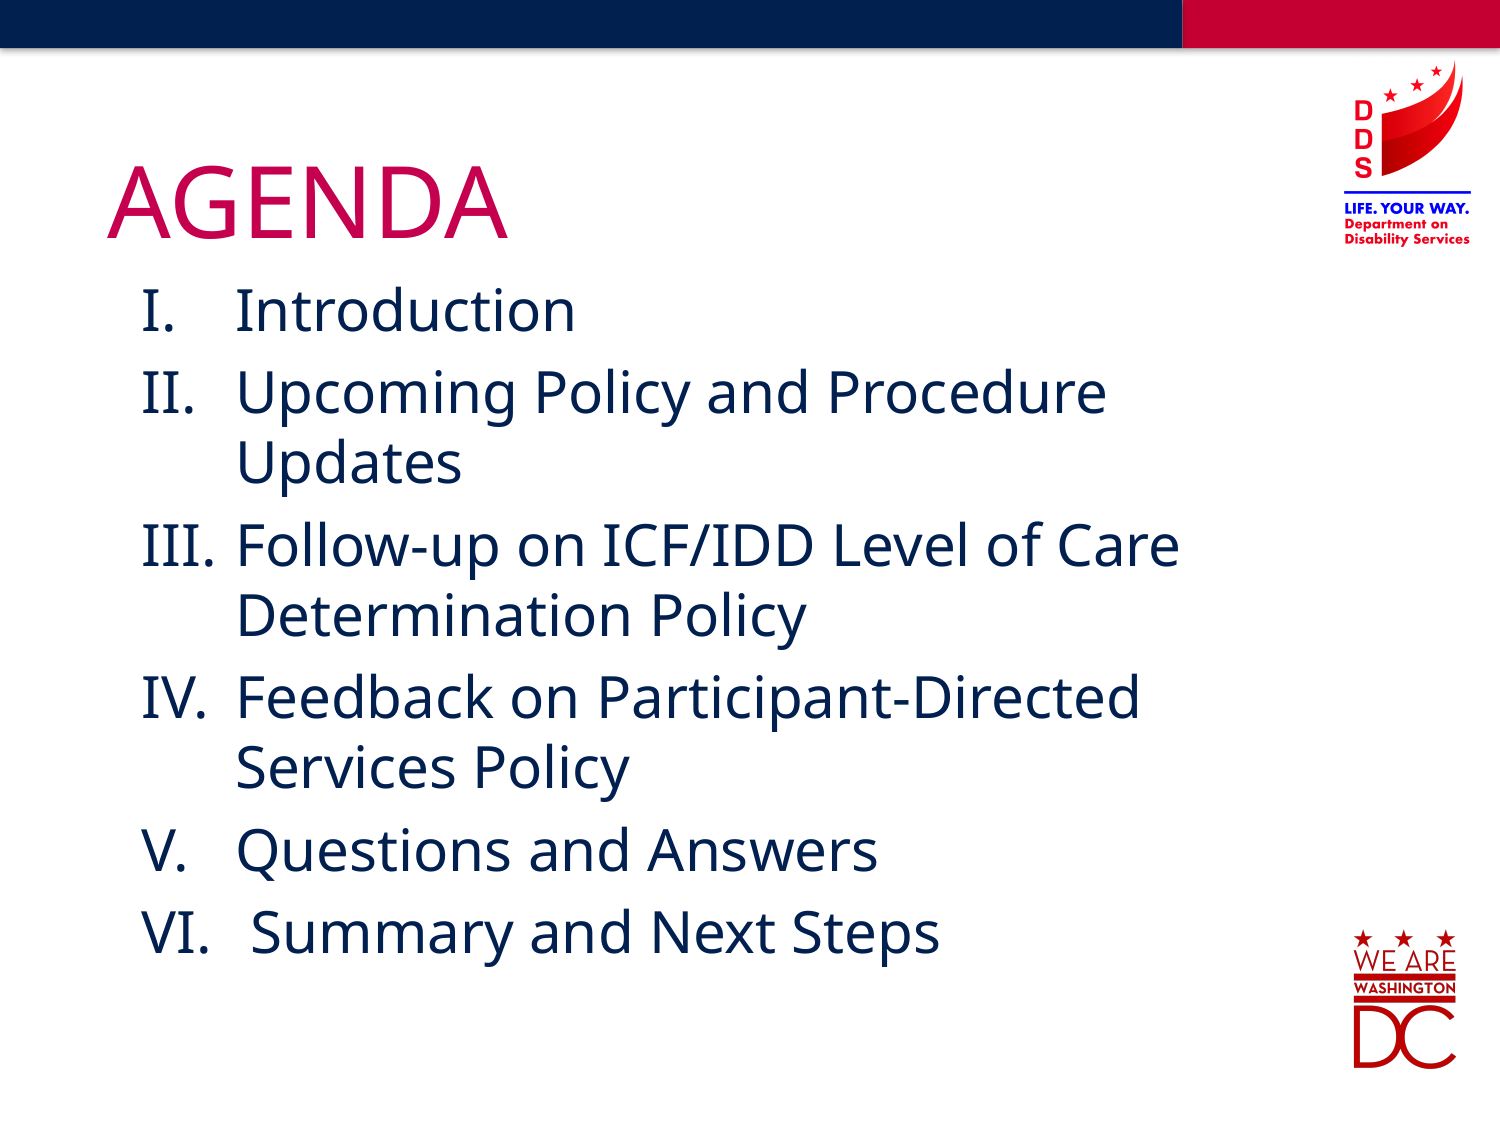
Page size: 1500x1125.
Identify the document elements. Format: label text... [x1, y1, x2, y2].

subtitle Introduction Upcoming Policy and Procedure Updates Follow-up on ICF/IDD Level of Care Determination Policy Feedback on Participant-Directed Services Policy Questions and Answers Summary and Next Steps [141, 272, 1308, 985]
picture [1337, 927, 1473, 1070]
picture [1342, 58, 1472, 249]
title Agenda [107, 156, 1308, 250]
